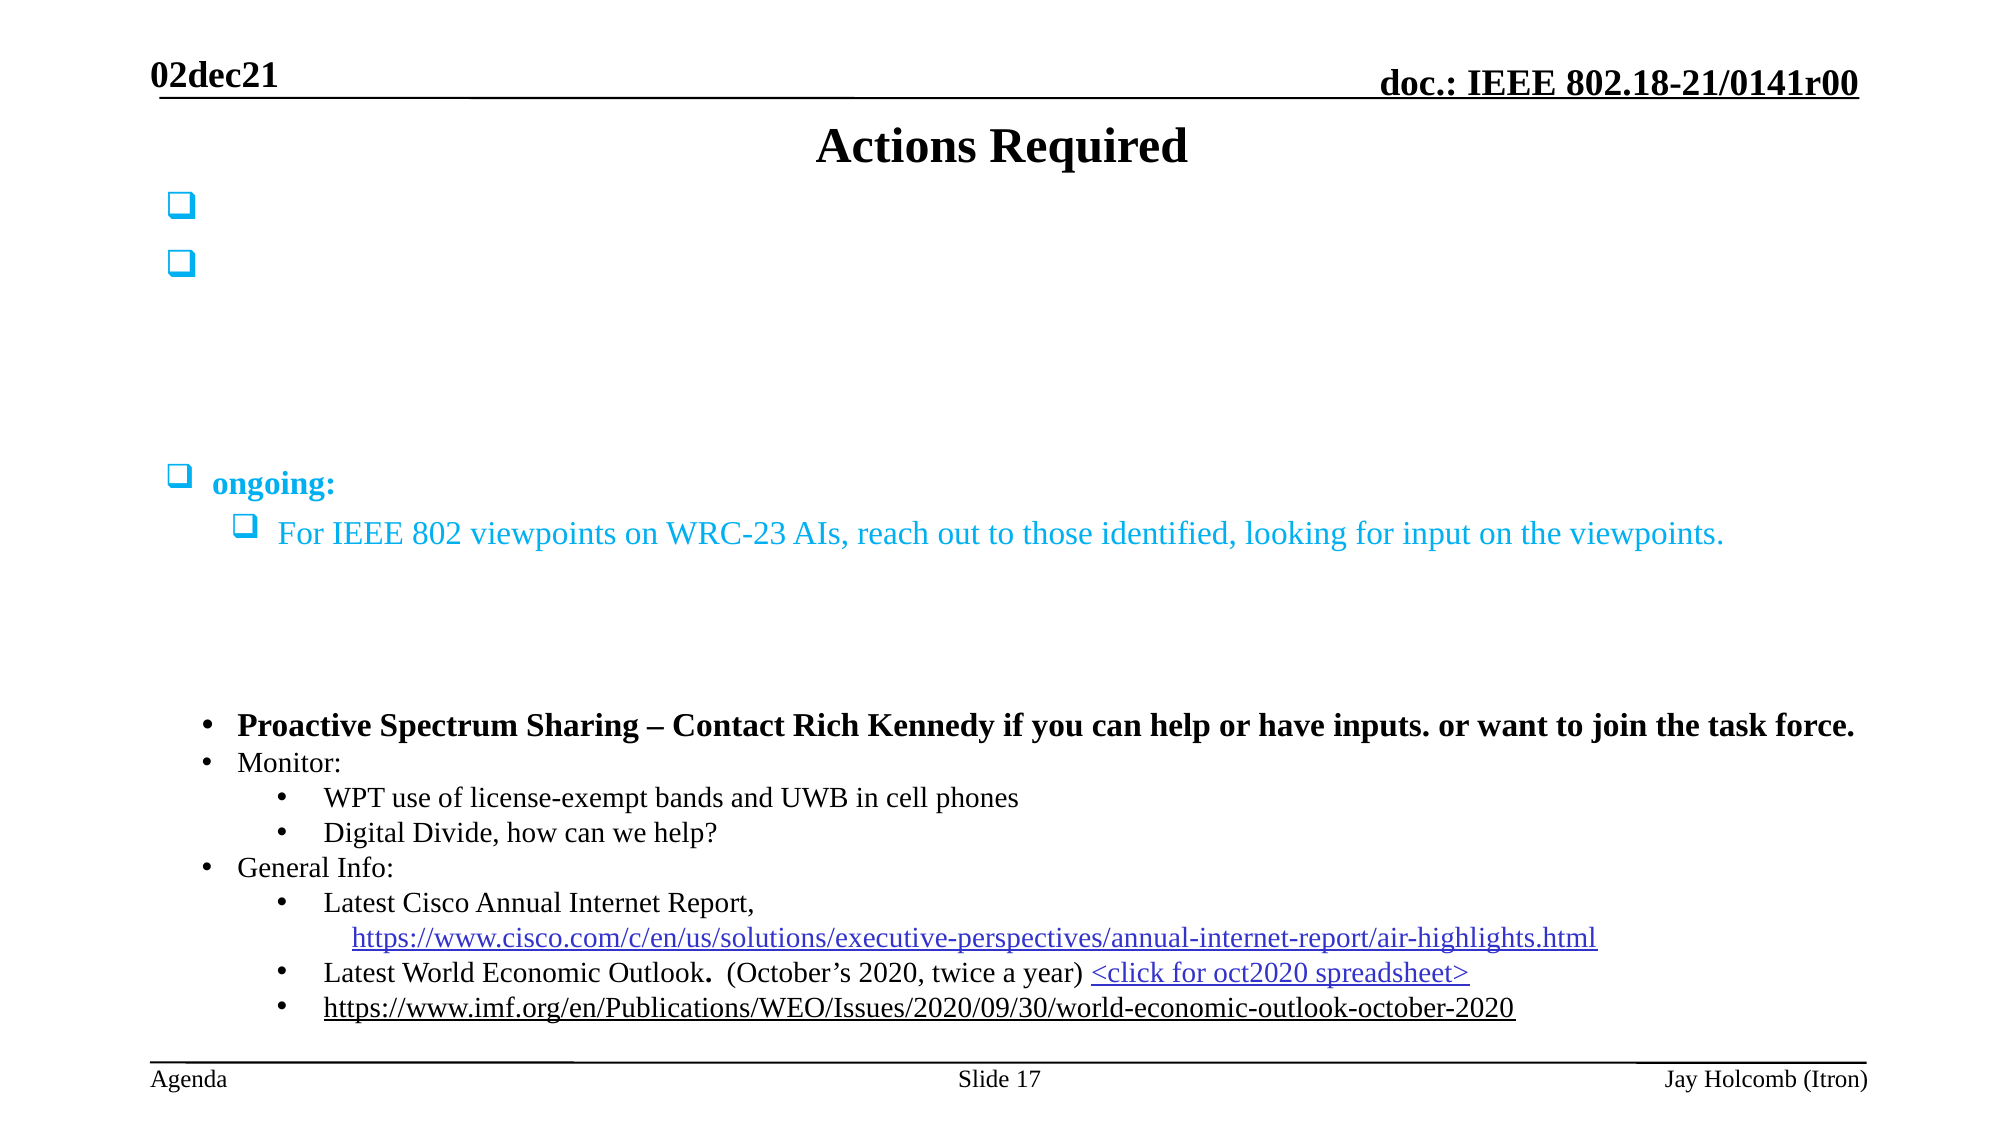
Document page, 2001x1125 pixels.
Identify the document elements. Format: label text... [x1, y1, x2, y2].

footer Jay Holcomb (Itron) [1171, 1061, 1869, 1093]
text_box Proactive Spectrum Sharing – Contact Rich Kennedy if you can help or have inputs. or want to join the task force. Monitor: WPT use of license-exempt bands and UWB in cell phones Digital Divide, how can we help? General Info: Latest Cisco Annual Internet Report, https://www.cisco.com/c/en/us/solutions/executive-perspectives/annual-internet-report/air-highlights.html Latest World Economic Outlook. (October’s 2020, twice a year) <click for oct2020 spreadsheet> https://www.imf.org/en/Publications/WEO/Issues/2020/09/30/world-economic-outlook-october-2020 [187, 696, 1873, 1058]
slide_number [149, 49, 651, 95]
slide_number Slide 17 [933, 1061, 1067, 1123]
title Actions Required [364, 103, 1640, 180]
list ongoing: For IEEE 802 viewpoints on WRC-23 AIs, reach out to those identified, looking for input on the viewpoints. [149, 180, 1976, 751]
